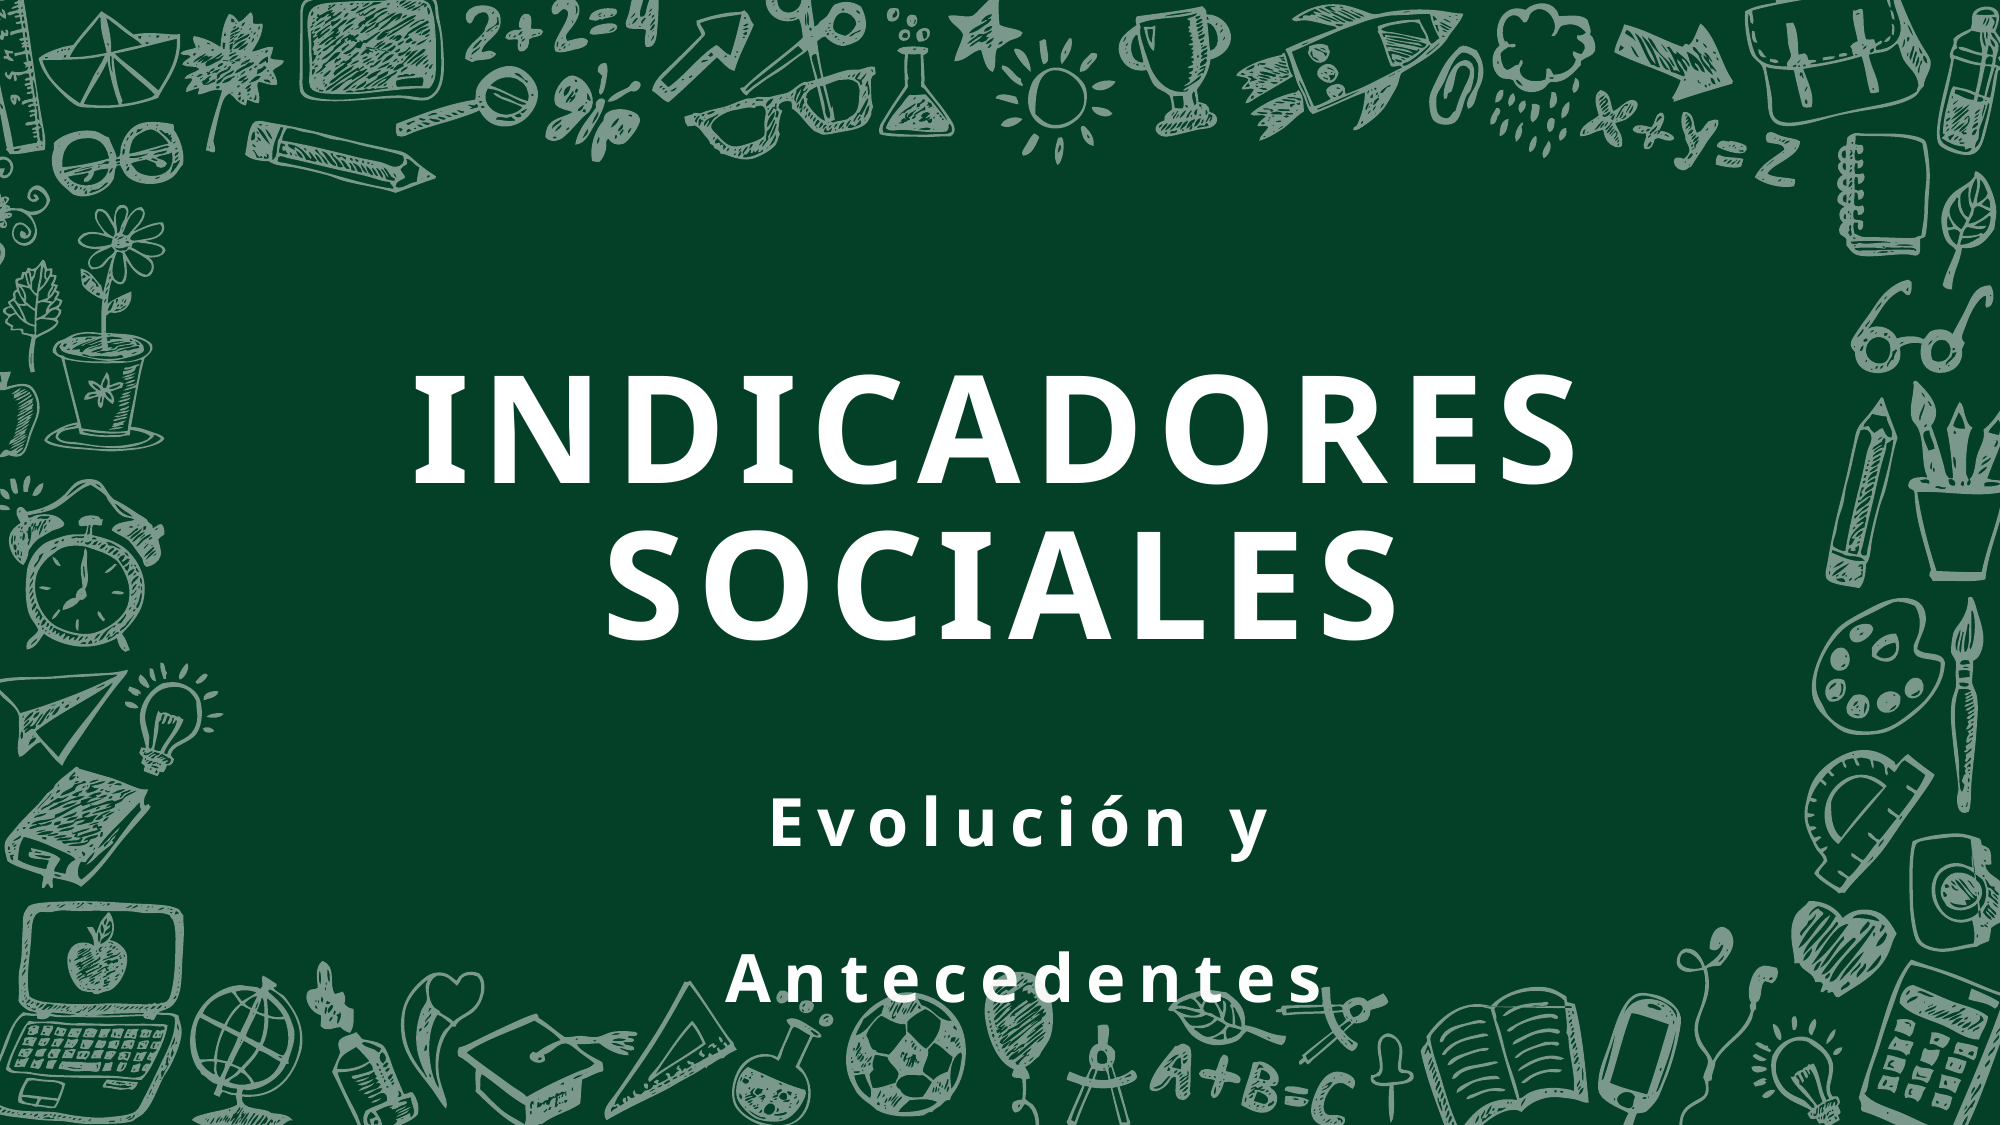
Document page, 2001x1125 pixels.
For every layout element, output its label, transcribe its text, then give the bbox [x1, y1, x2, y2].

text_box [1941, 171, 1997, 290]
text_box [1825, 397, 1898, 589]
text_box [1039, 38, 1049, 65]
text_box [1833, 1047, 1843, 1056]
text_box [1826, 1028, 1836, 1045]
text_box [0, 242, 6, 266]
text_box [400, 971, 485, 1109]
text_box [1791, 1016, 1798, 1030]
text_box [465, 5, 501, 63]
text_box [1495, 89, 1504, 103]
text_box [306, 960, 354, 1033]
text_box [818, 1013, 834, 1027]
text_box [607, 80, 641, 102]
text_box [0, 504, 11, 511]
text_box [652, 10, 754, 103]
text_box [916, 27, 930, 42]
text_box [1632, 112, 1675, 150]
text_box [1492, 3, 1596, 93]
text_box [0, 669, 128, 766]
text_box [1572, 77, 1580, 93]
text_box [1754, 132, 1801, 187]
text_box [1558, 127, 1567, 141]
text_box [51, 121, 184, 197]
text_box [1804, 749, 1935, 894]
text_box [505, 13, 544, 52]
text_box INDICADORES SOCIALES [326, 349, 1678, 677]
text_box [1284, 1086, 1309, 1095]
text_box [589, 23, 618, 35]
text_box [1908, 380, 2000, 582]
text_box [1715, 154, 1744, 168]
text_box [684, 0, 876, 160]
text_box [190, 975, 303, 1125]
text_box [1198, 1054, 1241, 1098]
text_box [776, 990, 790, 1004]
text_box [886, 8, 900, 22]
text_box [1561, 101, 1570, 119]
text_box [0, 371, 40, 458]
text_box [1676, 926, 1779, 1125]
text_box [203, 691, 219, 701]
text_box [1490, 108, 1501, 125]
text_box [0, 0, 46, 155]
text_box [1236, 4, 1464, 141]
text_box [1529, 135, 1537, 153]
text_box [1909, 833, 2000, 952]
text_box [4, 766, 151, 889]
text_box [2, 259, 63, 373]
text_box [984, 971, 1053, 1125]
text_box [1499, 118, 1509, 137]
text_box [906, 14, 918, 27]
text_box [588, 8, 617, 21]
text_box [1168, 990, 1286, 1046]
text_box [1311, 1071, 1356, 1125]
text_box [371, 1097, 382, 1103]
text_box [44, 204, 166, 452]
text_box [1772, 1023, 1782, 1041]
text_box [8, 479, 165, 567]
text_box [0, 29, 9, 41]
text_box [898, 29, 911, 41]
text_box [32, 482, 44, 496]
text_box [846, 992, 966, 1117]
text_box [591, 109, 641, 162]
text_box [1542, 140, 1551, 159]
text_box [332, 1032, 419, 1125]
text_box [1771, 1036, 1841, 1125]
text_box [948, 0, 1023, 72]
text_box [597, 63, 608, 95]
text_box [1936, 6, 2000, 156]
text_box [1079, 53, 1098, 72]
text_box [1028, 67, 1087, 129]
text_box [1515, 122, 1524, 143]
text_box [1808, 1018, 1817, 1036]
text_box [1950, 596, 1984, 813]
text_box [551, 0, 589, 53]
text_box [1080, 125, 1094, 146]
text_box [25, 515, 145, 652]
text_box [0, 488, 10, 500]
text_box [138, 674, 150, 689]
text_box [1716, 140, 1747, 154]
text_box [1022, 133, 1040, 156]
text_box [1850, 279, 1994, 374]
text_box [1014, 48, 1031, 72]
text_box [1091, 80, 1116, 91]
text_box [1241, 1061, 1279, 1113]
text_box [1091, 106, 1113, 117]
text_box [1420, 986, 1589, 1125]
text_box [0, 156, 14, 179]
text_box [879, 46, 955, 138]
text_box [206, 712, 224, 718]
text_box [245, 120, 437, 193]
text_box [545, 75, 593, 141]
text_box [1744, 0, 1931, 127]
text_box [1508, 93, 1516, 107]
text_box [1284, 1095, 1309, 1107]
text_box [457, 1013, 638, 1125]
text_box [0, 901, 184, 1124]
text_box [1118, 6, 1231, 137]
text_box Evolución y Antecedentes [495, 696, 1553, 1024]
text_box [799, 1000, 815, 1014]
text_box [195, 673, 208, 684]
text_box [1370, 1033, 1414, 1123]
text_box [1614, 23, 1733, 102]
text_box [1580, 90, 1638, 148]
text_box [125, 701, 139, 709]
text_box [1149, 1043, 1192, 1100]
text_box [625, 0, 659, 47]
text_box [395, 66, 538, 137]
text_box [179, 662, 189, 680]
text_box [732, 1018, 822, 1125]
text_box [149, 668, 157, 682]
text_box [1549, 92, 1557, 109]
text_box [1673, 112, 1719, 171]
text_box [1054, 136, 1064, 166]
text_box [1060, 38, 1072, 65]
text_box [604, 980, 737, 1121]
text_box [23, 475, 31, 492]
text_box [160, 662, 168, 680]
text_box [1791, 901, 1897, 998]
text_box [1546, 117, 1555, 133]
text_box [1429, 45, 1484, 125]
text_box [0, 185, 51, 246]
text_box [10, 478, 18, 494]
text_box [139, 682, 202, 777]
text_box [1001, 65, 1023, 87]
text_box [1518, 100, 1526, 114]
text_box [1066, 1024, 1137, 1125]
text_box [1530, 103, 1540, 123]
text_box [1858, 959, 2000, 1125]
text_box [1811, 597, 1945, 736]
text_box [299, 0, 444, 102]
text_box [128, 686, 141, 696]
text_box [202, 727, 215, 733]
text_box [1598, 992, 1682, 1125]
text_box [995, 94, 1019, 105]
text_box [1000, 117, 1023, 128]
text_box [38, 11, 285, 153]
text_box [1837, 133, 1930, 257]
text_box [1275, 986, 1389, 1065]
text_box [575, 98, 606, 145]
